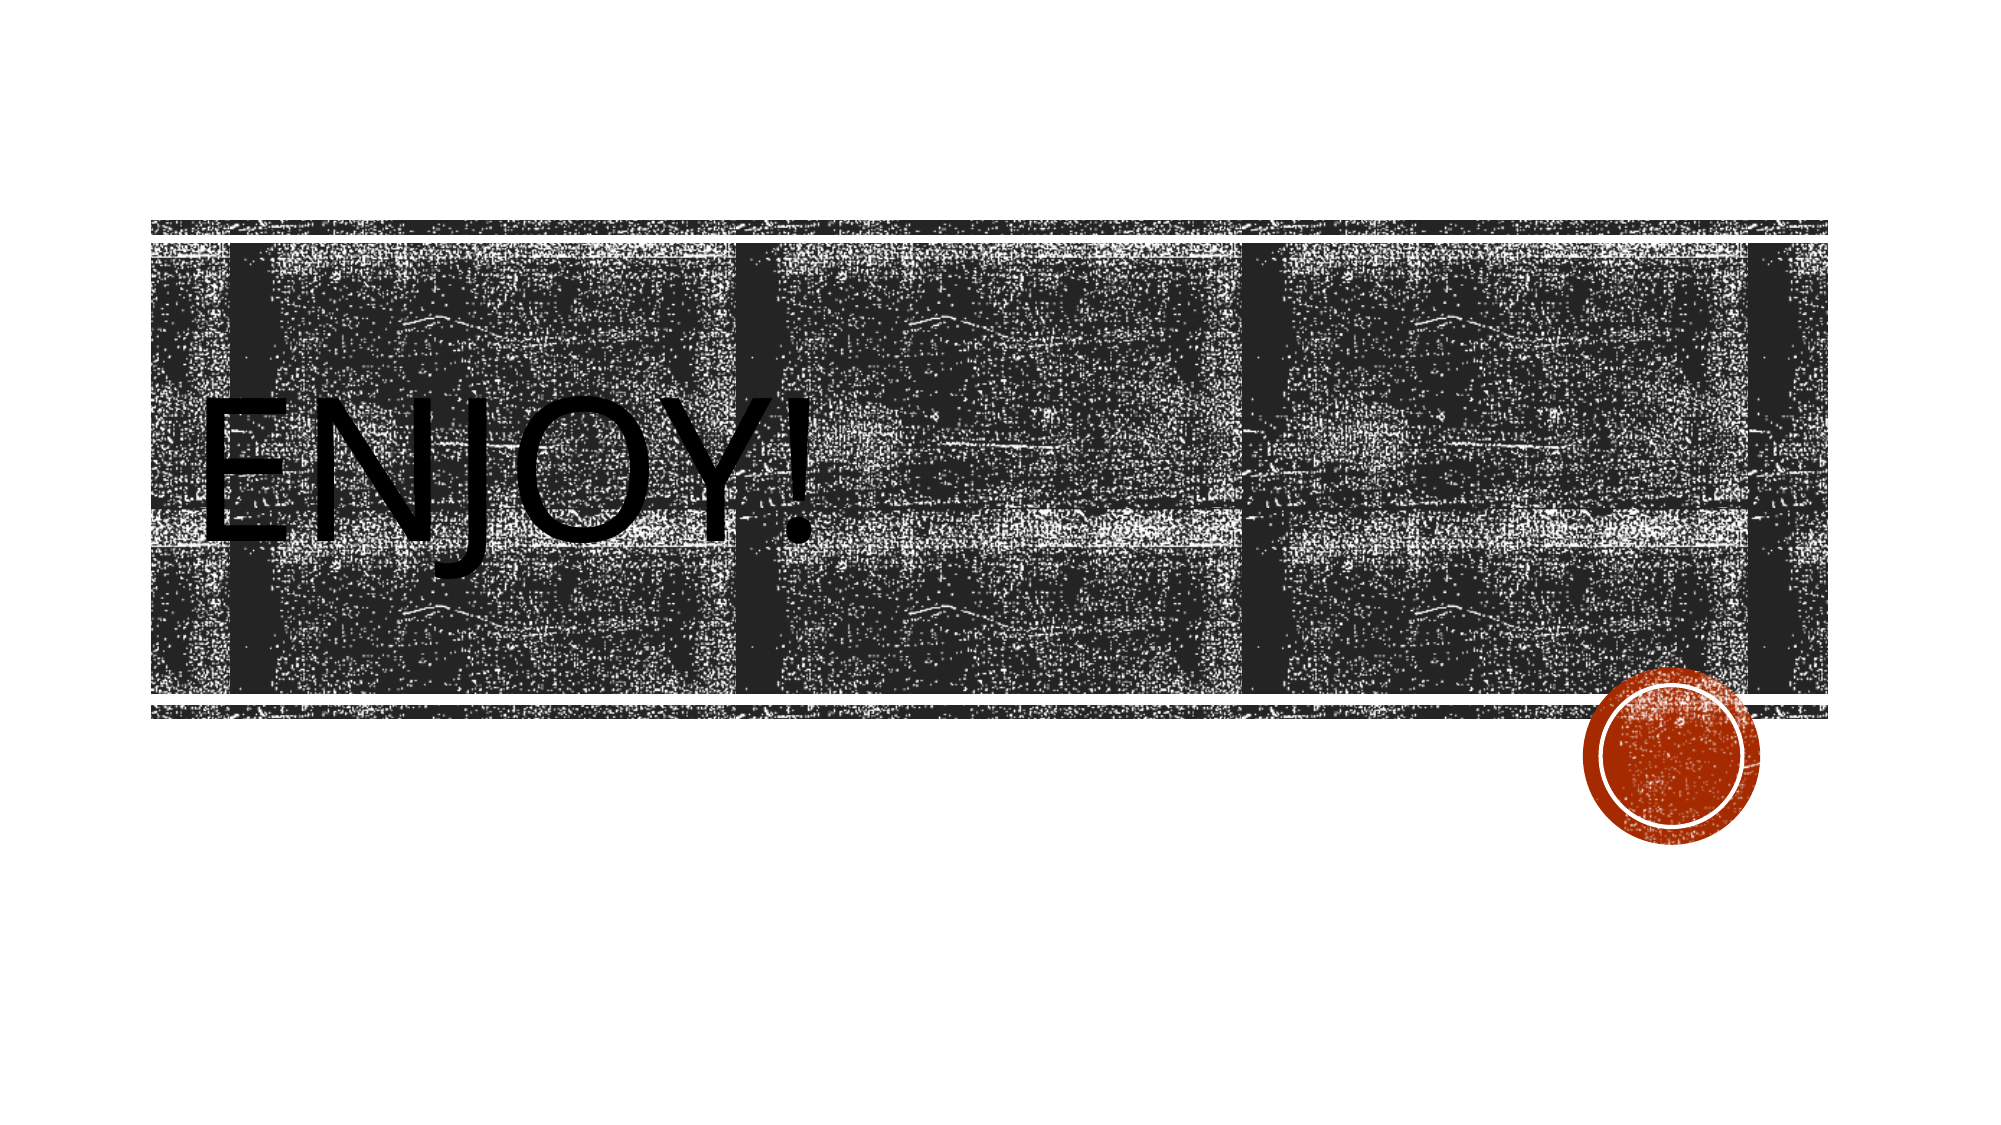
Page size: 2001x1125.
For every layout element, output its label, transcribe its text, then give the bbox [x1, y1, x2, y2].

title Enjoy! [172, 234, 1808, 733]
